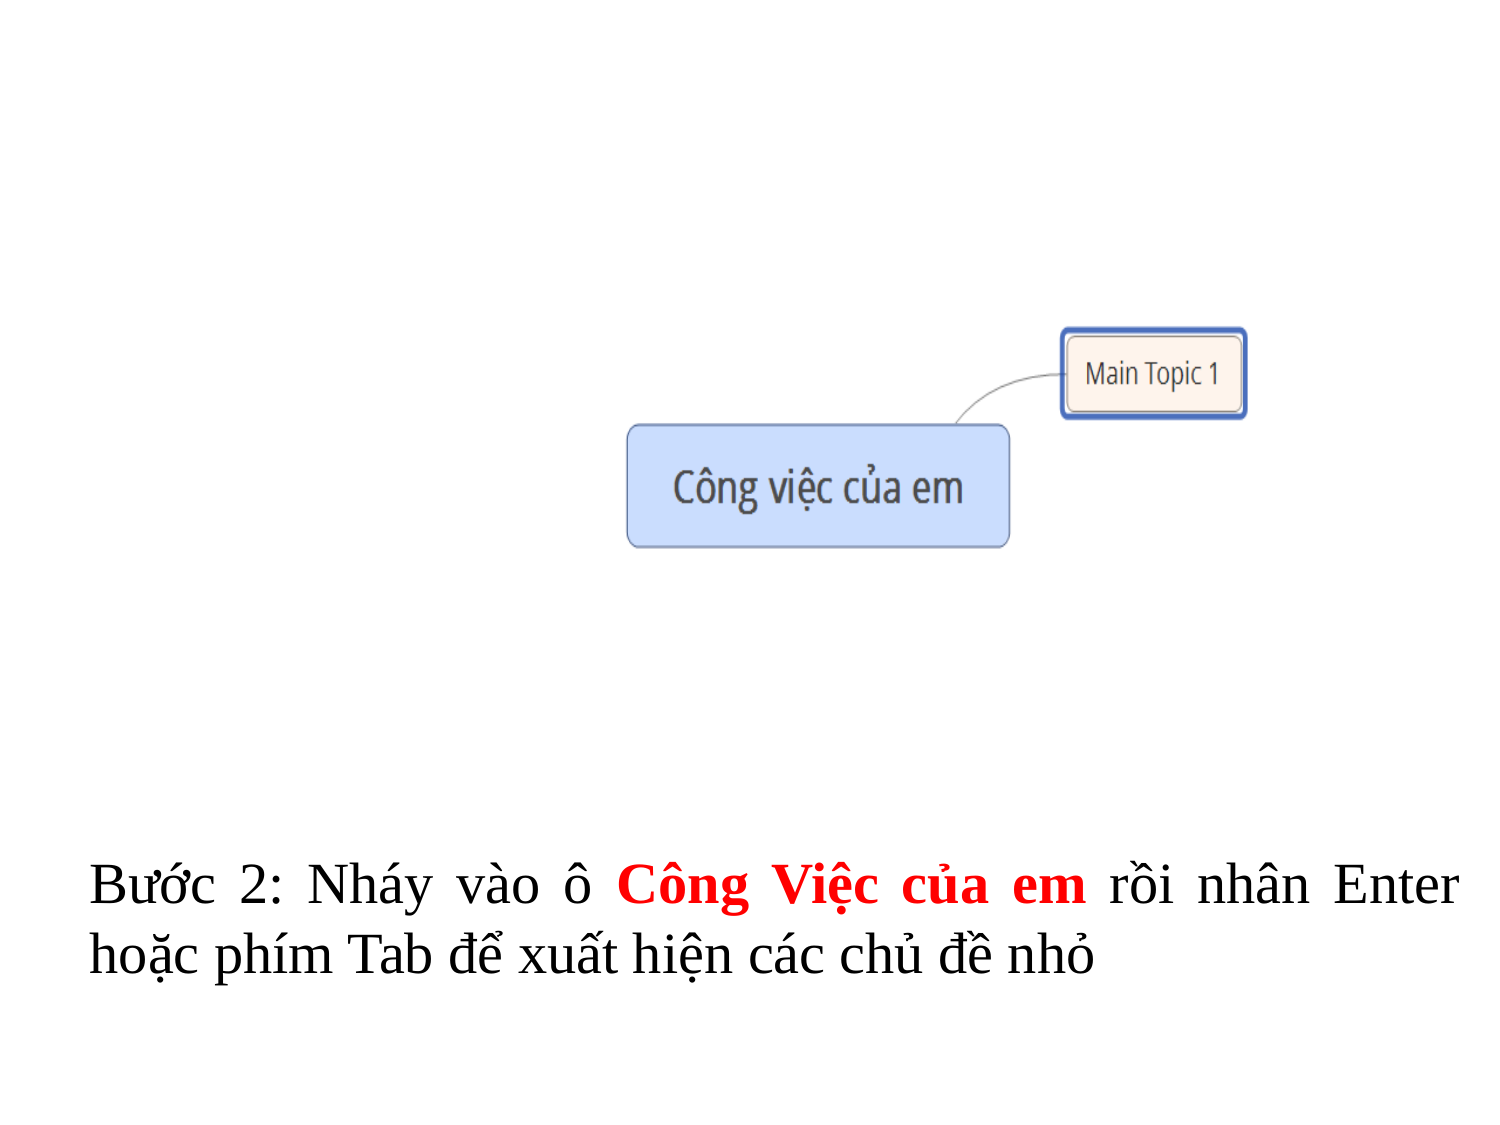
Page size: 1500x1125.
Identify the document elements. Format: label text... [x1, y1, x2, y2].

picture [149, 112, 1400, 721]
text_box Bước 2: Nháy vào ô Công Việc của em rồi nhân Enter hoặc phím Tab để xuất hiện các chủ đề nhỏ [75, 837, 1475, 993]
